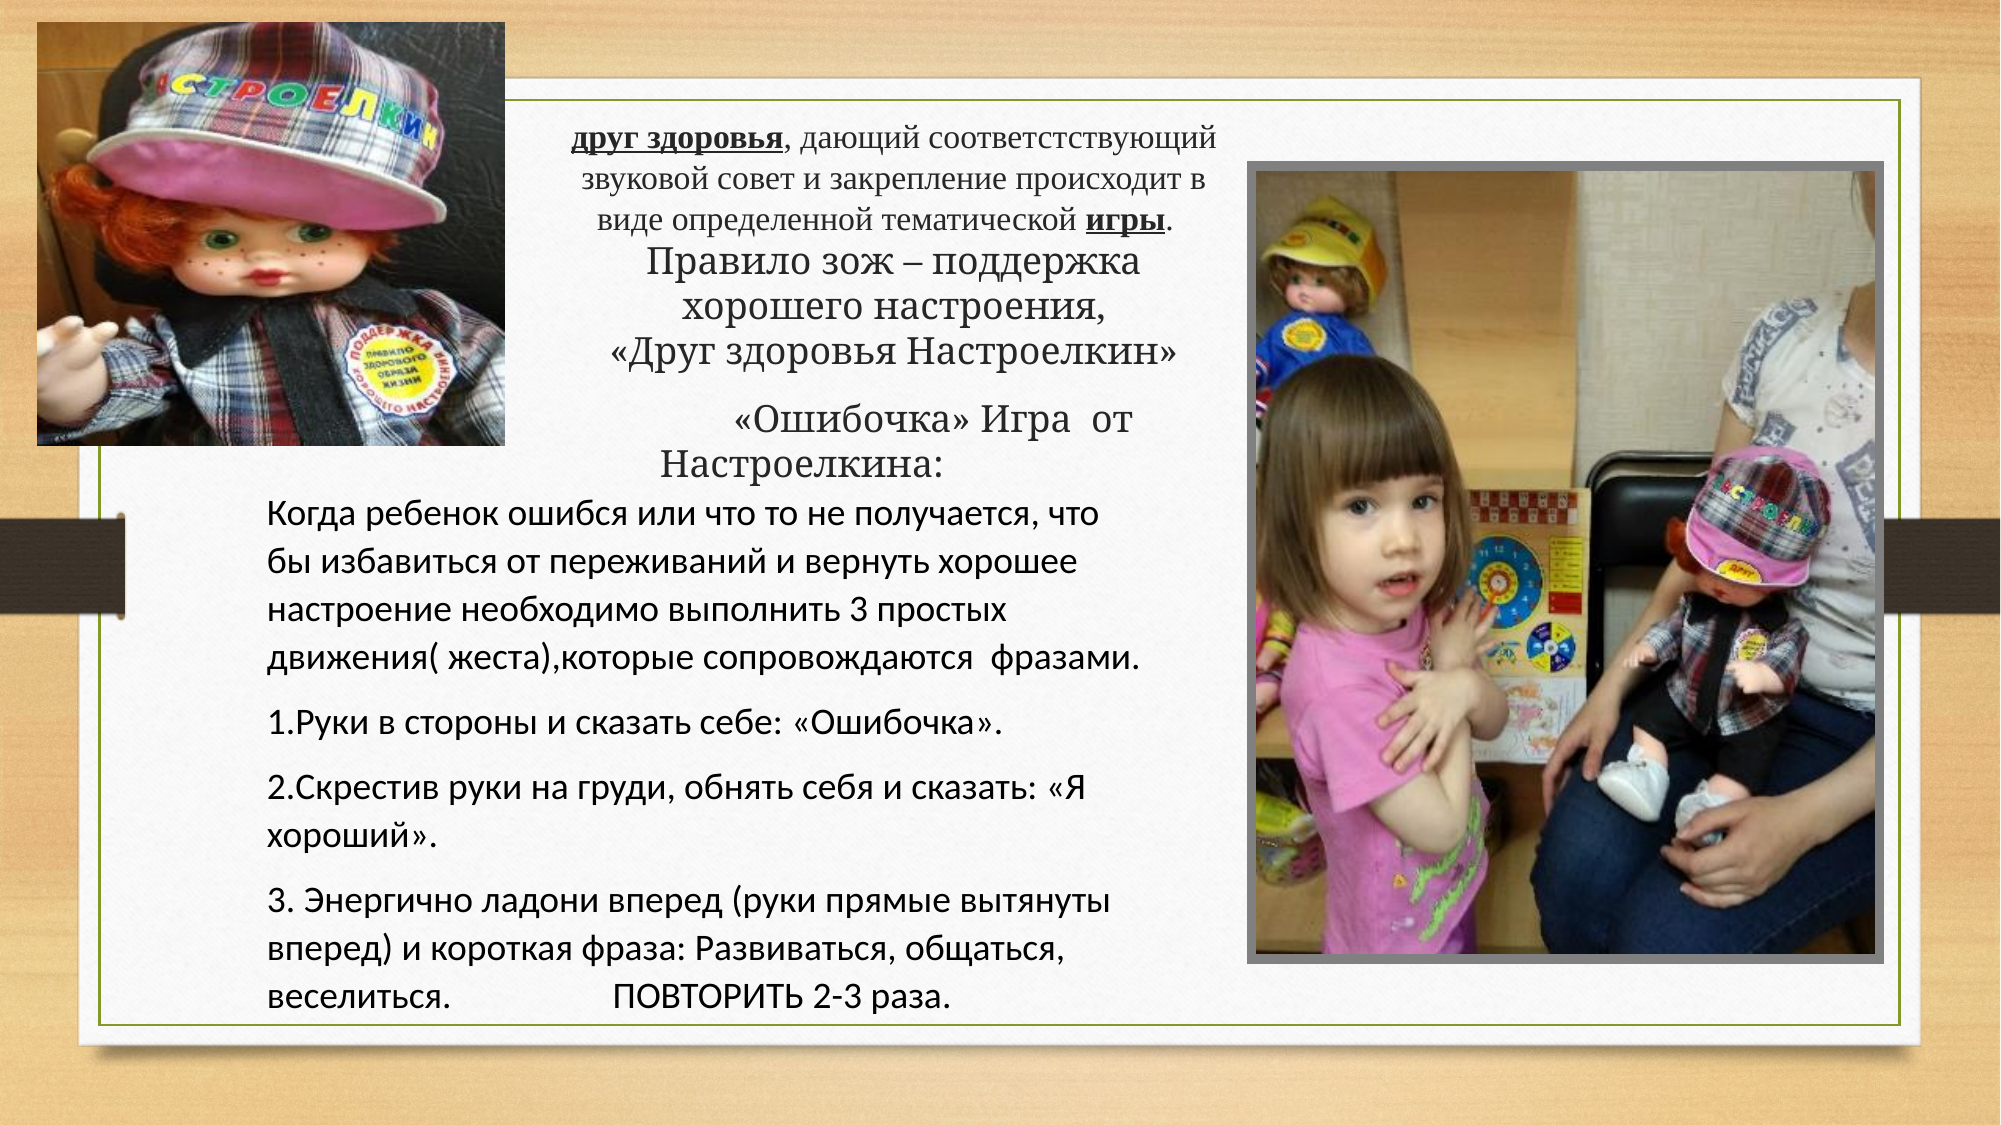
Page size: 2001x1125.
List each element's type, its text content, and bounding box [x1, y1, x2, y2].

picture [0, 0, 2001, 1125]
text_box Когда ребенок ошибся или что то не получается, что бы избавиться от переживаний и вернуть хорошее настроение необходимо выполнить 3 простых движения( жеста),которые сопровождаются фразами. 1.Руки в стороны и сказать себе: «Ошибочка». 2.Скрестив руки на груди, обнять себя и сказать: «Я хороший». 3. Энергично ладони вперед (руки прямые вытянуты вперед) и короткая фраза: Развиваться, общаться, веселиться. ПОВТОРИТЬ 2-3 раза. [252, 477, 1164, 1024]
list «Ошибочка» Игра от Настроелкина: [316, 387, 1288, 1053]
title друг здоровья, дающий соответстствующий звуковой совет и закрепление происходит в виде определенной тематической игры. Правило зож – поддержка хорошего настроения, «Друг здоровья Настроелкин» [544, 103, 1244, 380]
